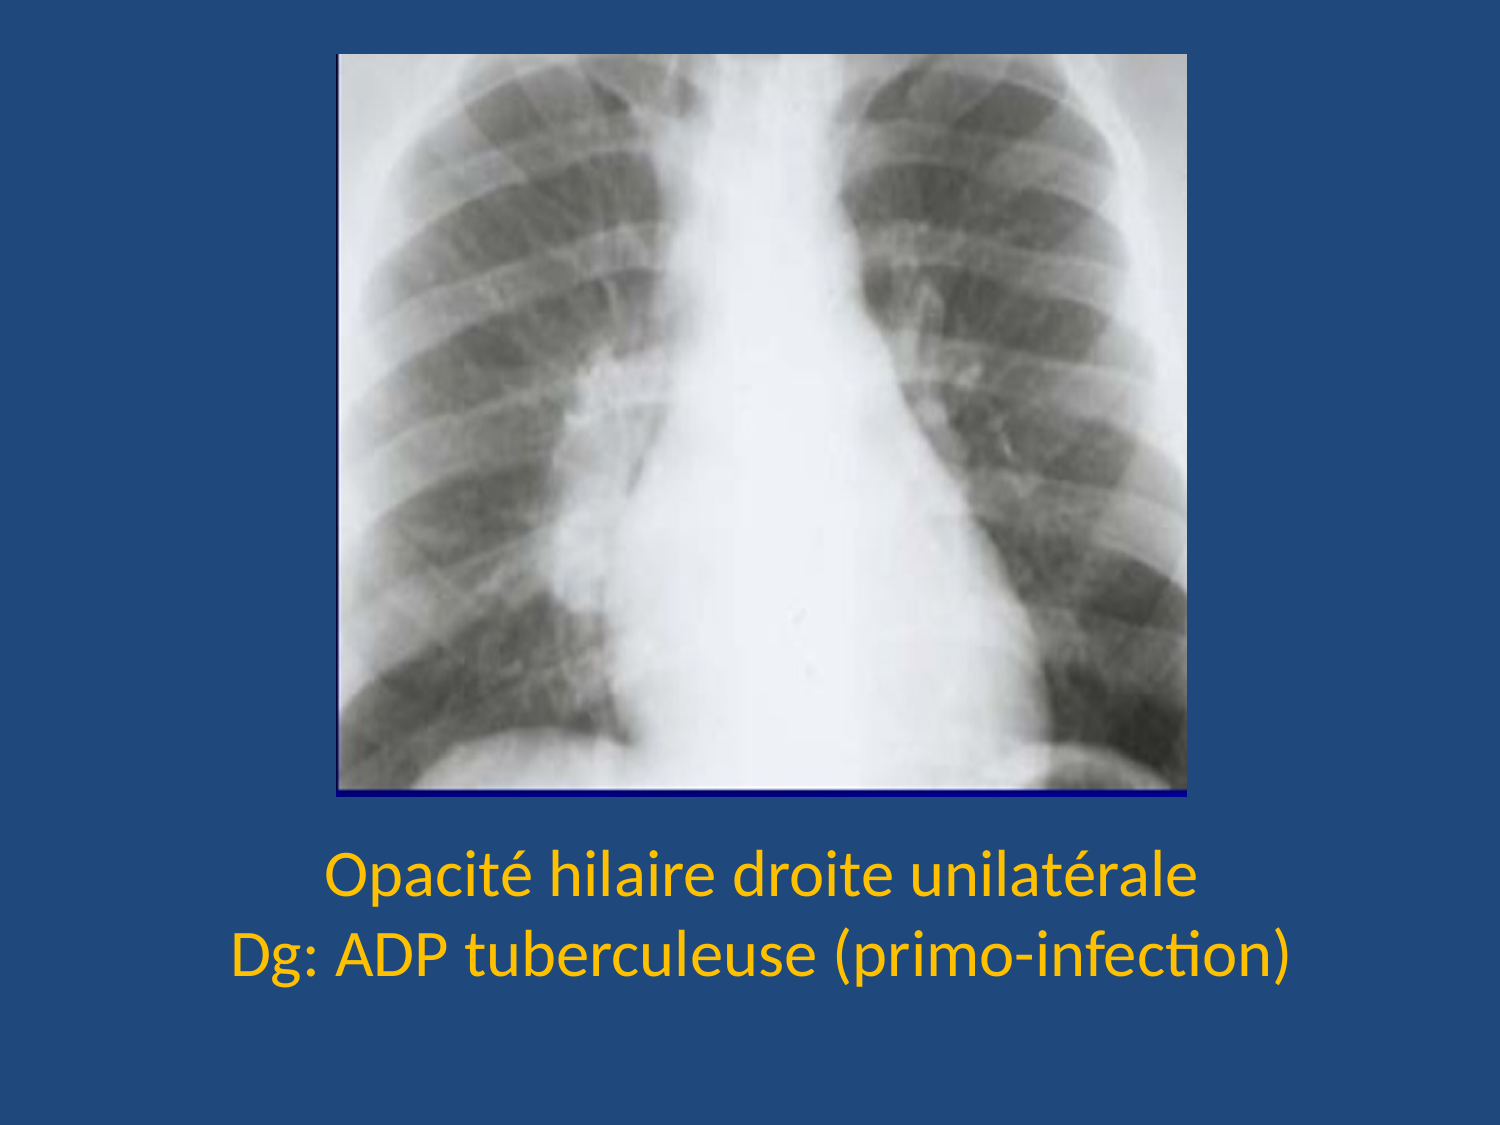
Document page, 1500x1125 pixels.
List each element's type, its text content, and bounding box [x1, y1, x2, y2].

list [336, 54, 1187, 798]
text_box Opacité hilaire droite unilatérale Dg: ADP tuberculeuse (primo-infection) [76, 822, 1447, 997]
